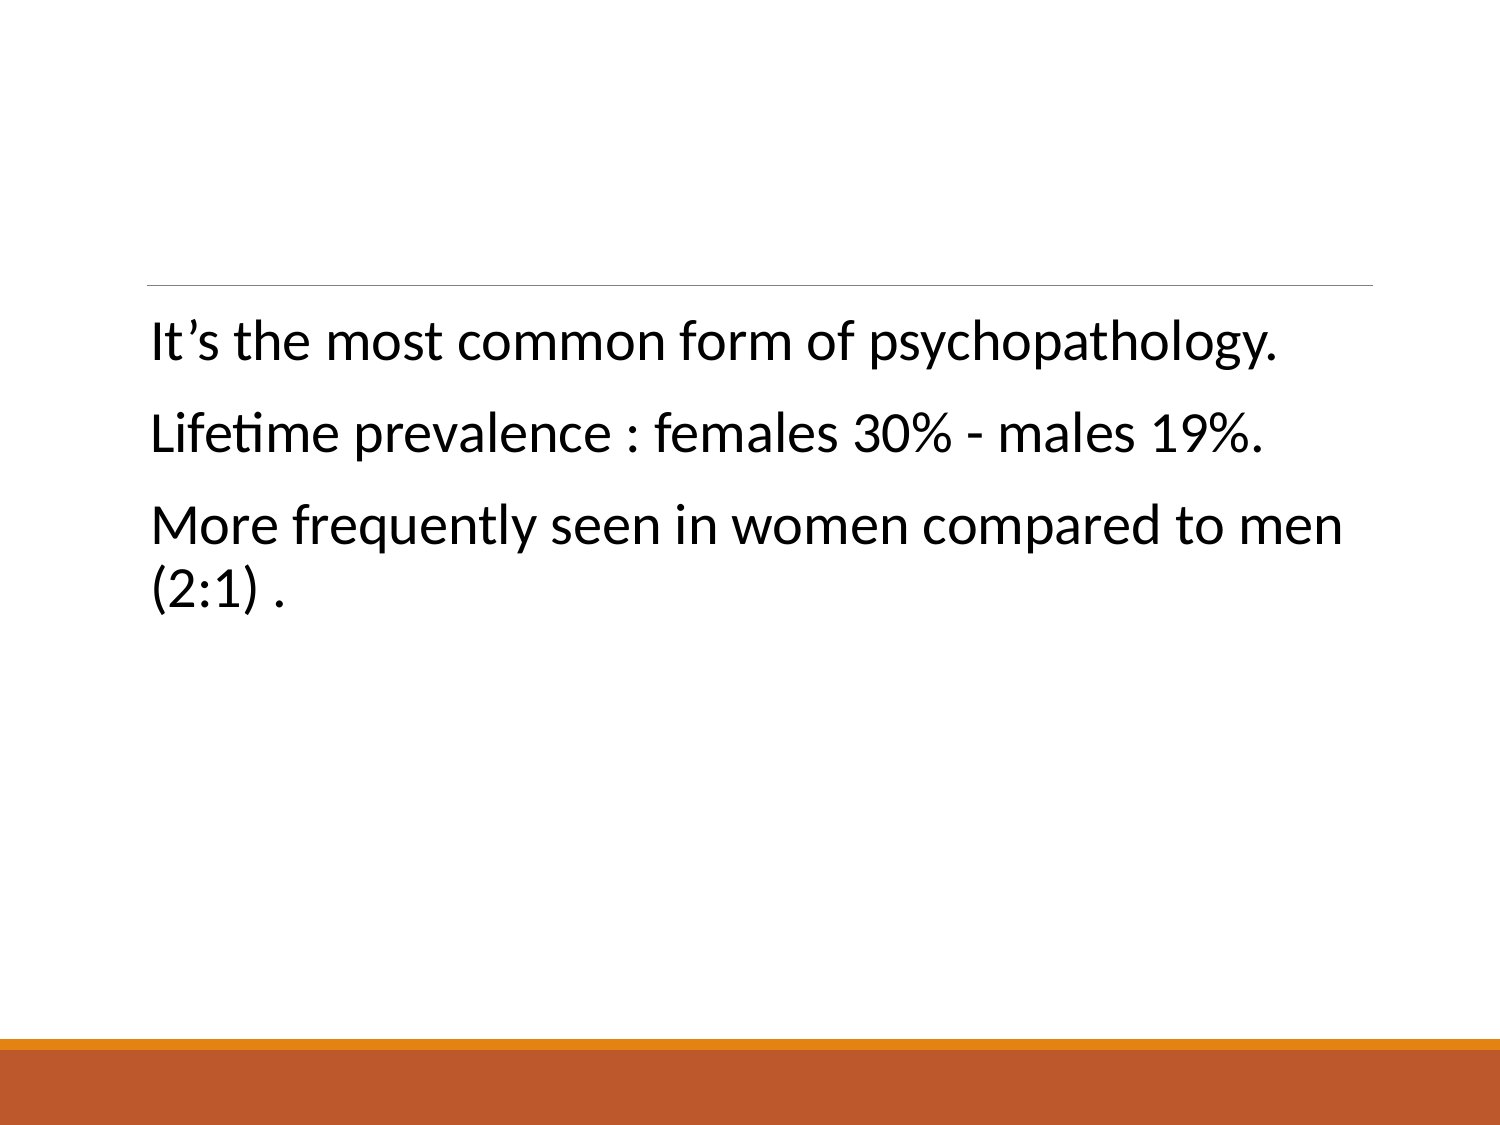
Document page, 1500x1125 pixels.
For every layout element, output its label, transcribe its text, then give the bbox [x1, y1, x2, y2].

list It’s the most common form of psychopathology. Lifetime prevalence : females 30% - males 19%. More frequently seen in women compared to men (2:1) . [135, 302, 1373, 963]
